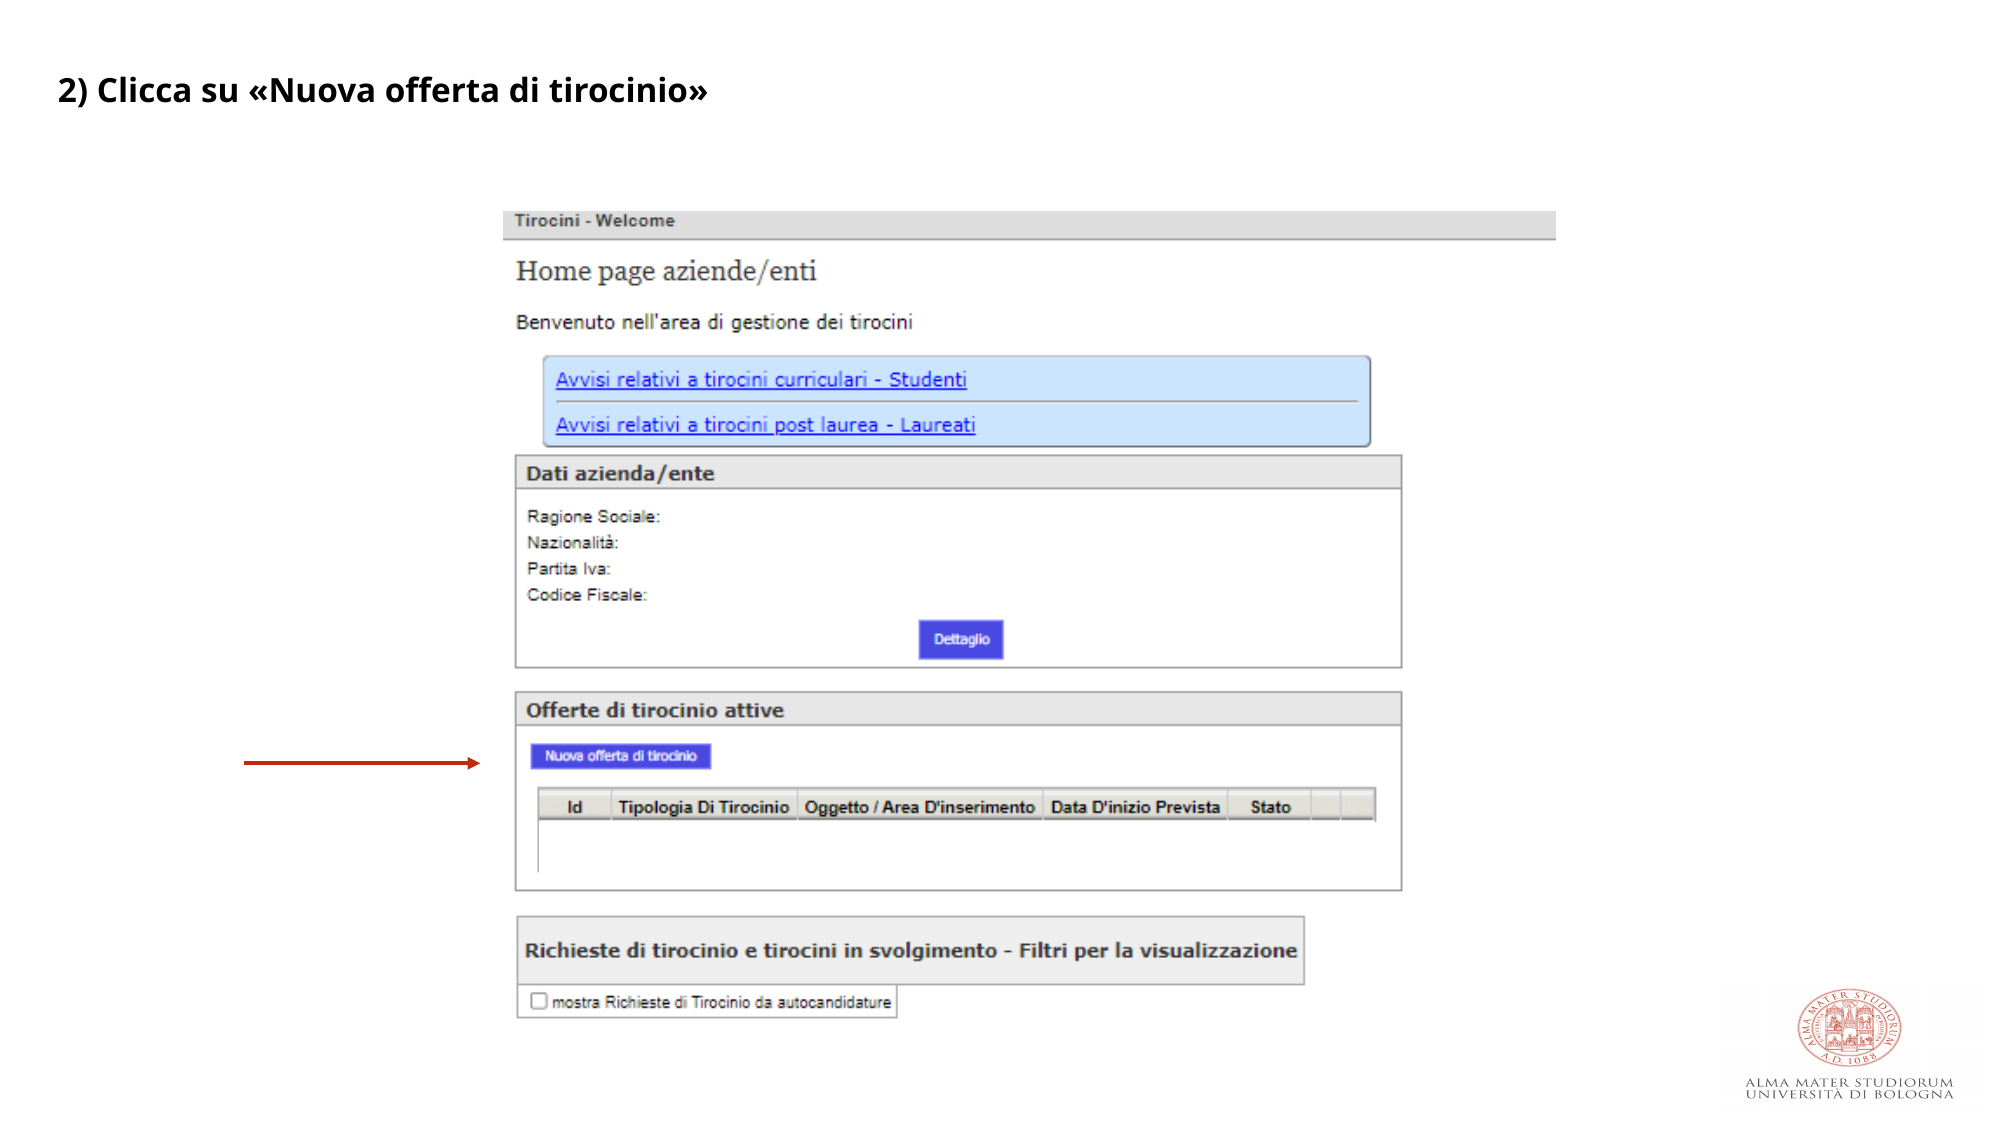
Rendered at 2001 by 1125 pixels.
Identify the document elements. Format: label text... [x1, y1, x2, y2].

text_box 2) Clicca su «Nuova offerta di tirocinio» [43, 47, 1945, 212]
picture [503, 211, 1556, 1078]
picture [1713, 973, 1986, 1118]
